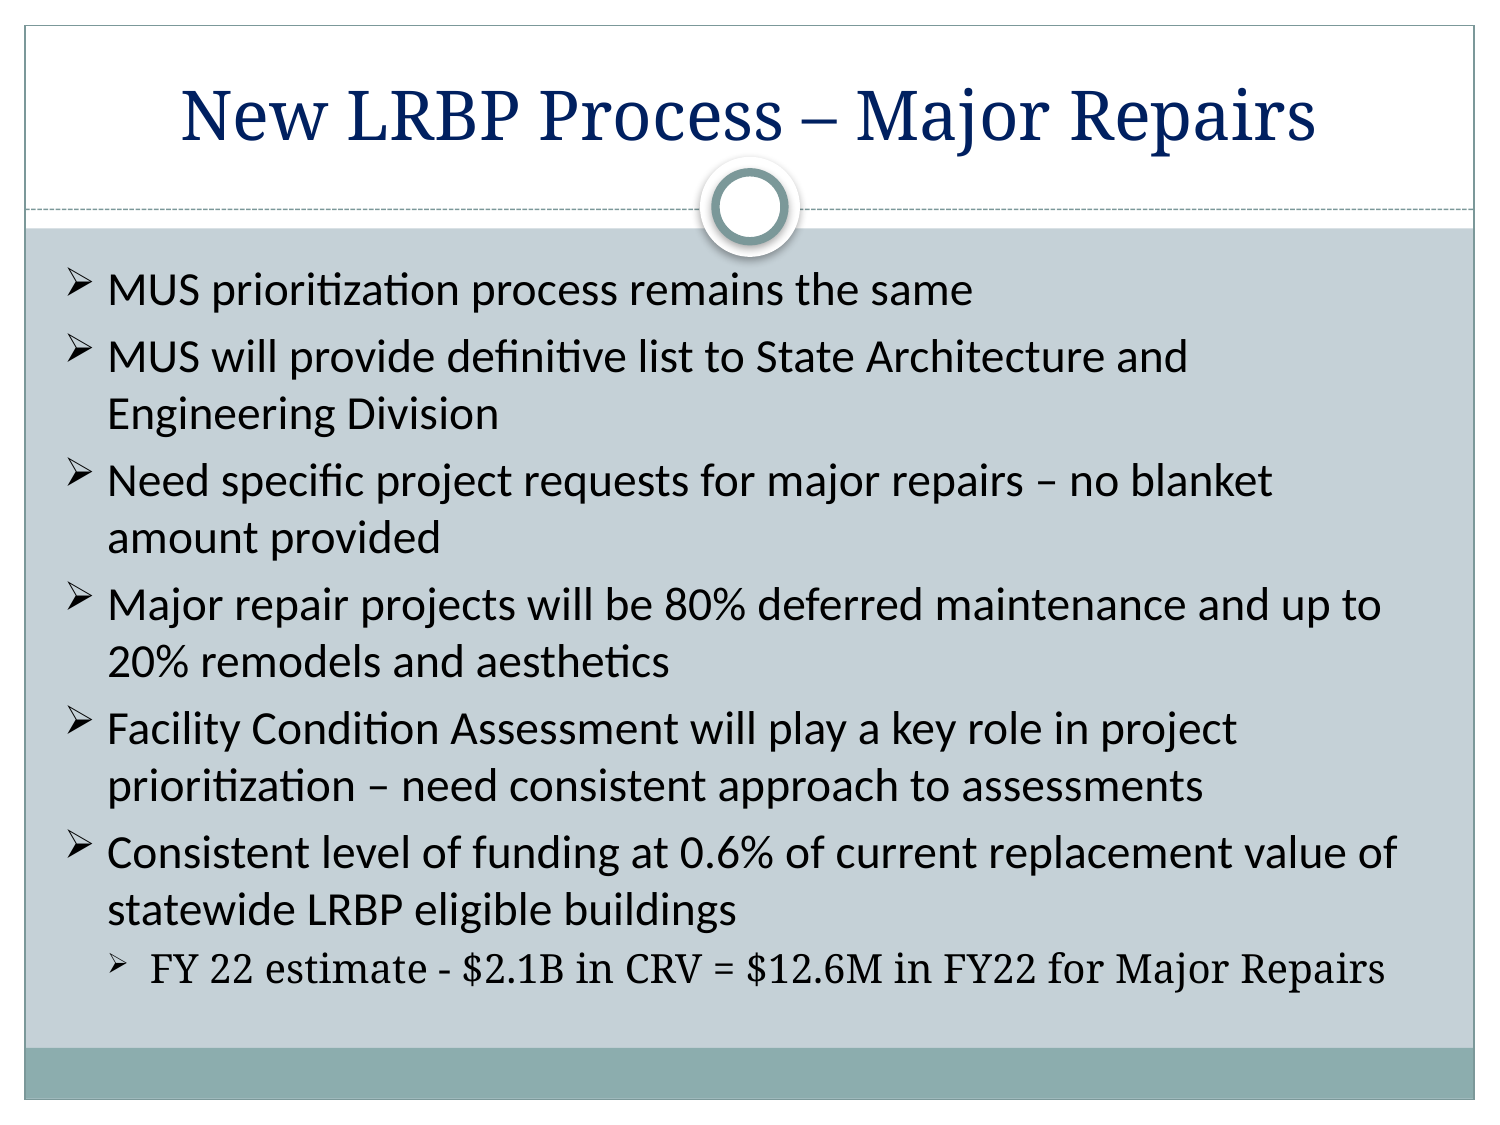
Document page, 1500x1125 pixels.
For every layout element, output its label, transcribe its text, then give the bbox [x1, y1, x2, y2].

title New LRBP Process – Major Repairs [49, 37, 1450, 162]
list MUS prioritization process remains the same MUS will provide definitive list to State Architecture and Engineering Division Need specific project requests for major repairs – no blanket amount provided Major repair projects will be 80% deferred maintenance and up to 20% remodels and aesthetics Facility Condition Assessment will play a key role in project prioritization – need consistent approach to assessments Consistent level of funding at 0.6% of current replacement value of statewide LRBP eligible buildings FY 22 estimate - $2.1B in CRV = $12.6M in FY22 for Major Repairs [49, 250, 1445, 1001]
